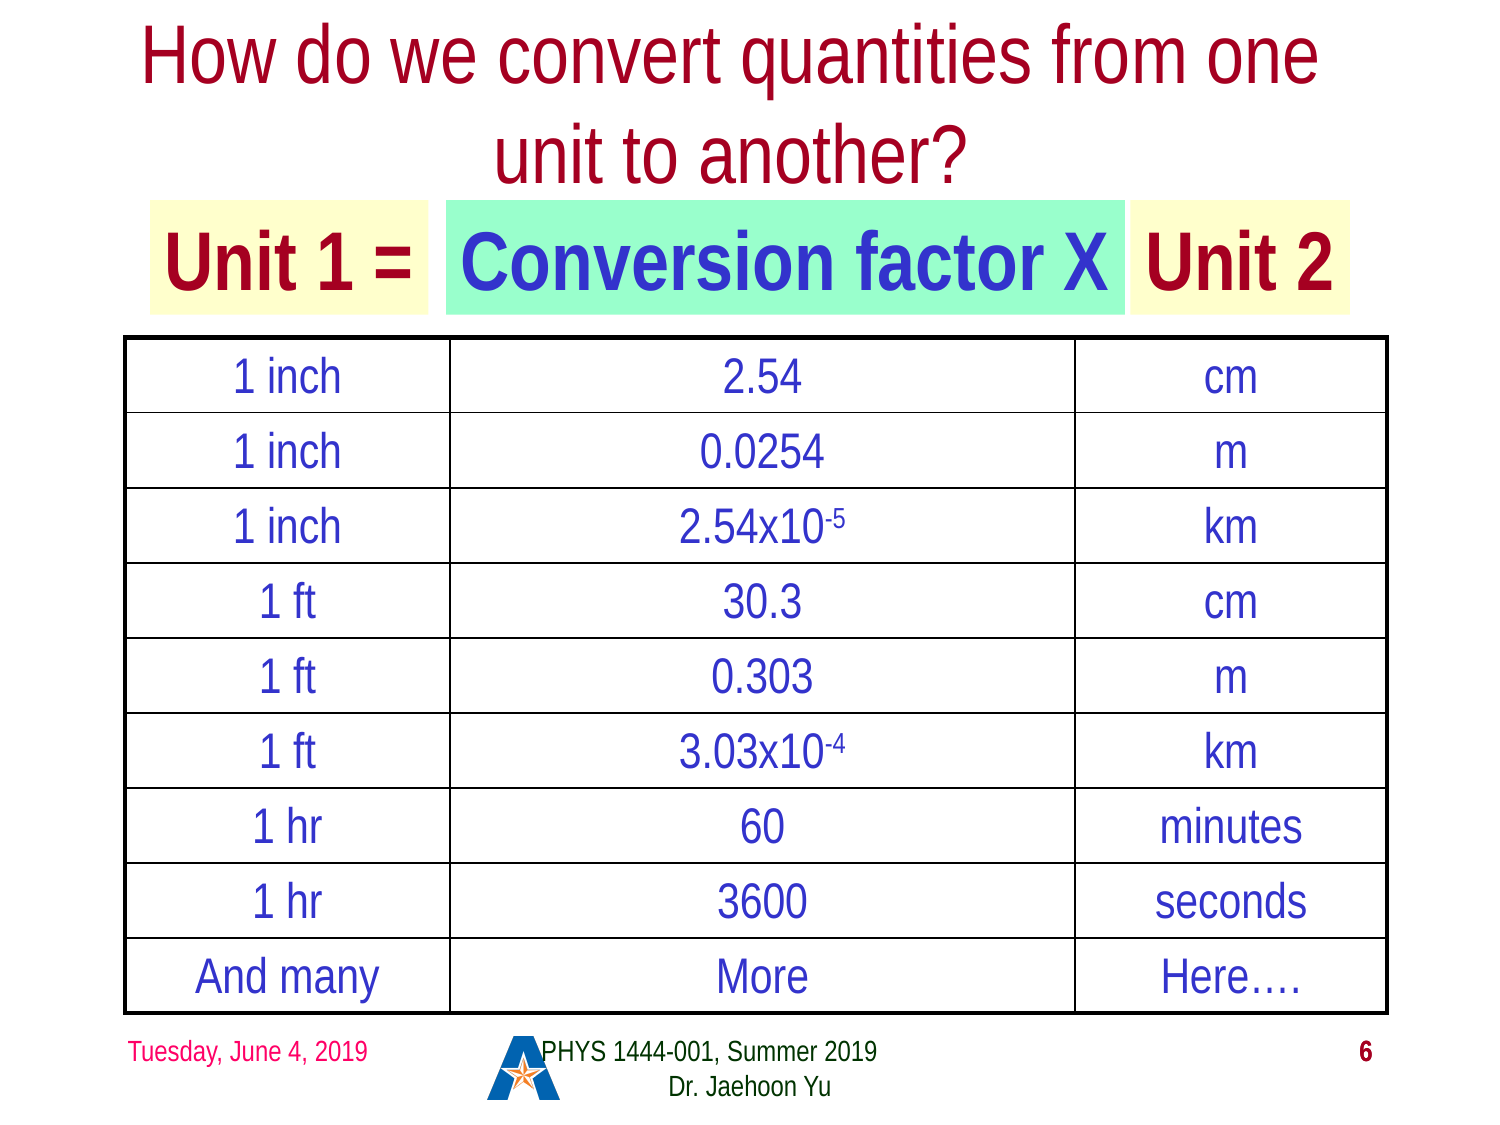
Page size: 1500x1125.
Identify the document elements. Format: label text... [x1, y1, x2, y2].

table_cell cm [1076, 564, 1385, 637]
table_cell seconds [1076, 864, 1385, 937]
text_box 6 [1074, 1024, 1388, 1100]
text_box Unit 2 [1130, 200, 1350, 315]
table_cell 3600 [451, 864, 1074, 937]
table_cell m [1076, 639, 1385, 712]
picture [487, 1036, 512, 1100]
table_cell minutes [1076, 789, 1385, 862]
text_box Unit 1 = [150, 200, 429, 315]
table_cell 1 ft [127, 564, 449, 637]
table_cell 30.3 [451, 564, 1074, 637]
table_cell 60 [451, 789, 1074, 862]
table_cell m [1076, 413, 1385, 487]
table_header cm [1076, 340, 1385, 412]
footer PHYS 1444-001, Summer 2019 Dr. Jaehoon Yu [512, 1024, 988, 1101]
table_cell 0.0254 [451, 413, 1074, 487]
table_cell And many [127, 939, 449, 1011]
table_cell 2.54x10-5 [451, 489, 1074, 562]
table_cell More [451, 939, 1074, 1011]
table_cell 0.303 [451, 639, 1074, 712]
table_cell 1 hr [127, 789, 449, 862]
table_cell 1 ft [127, 639, 449, 712]
table_cell 1 hr [127, 864, 449, 937]
text_box Conversion factor X [446, 200, 1125, 315]
table_cell 1 inch [127, 413, 449, 487]
table_cell Here…. [1076, 939, 1385, 1011]
table_cell km [1076, 489, 1385, 562]
table_header 1 inch [127, 340, 449, 412]
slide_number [112, 1024, 426, 1101]
table_cell km [1076, 714, 1385, 787]
table_cell 1 inch [127, 489, 449, 562]
table_cell 1 ft [127, 714, 449, 787]
table_header 2.54 [451, 340, 1074, 412]
title How do we convert quantities from one unit to another? [112, 0, 1351, 201]
table_cell 3.03x10-4 [451, 714, 1074, 787]
